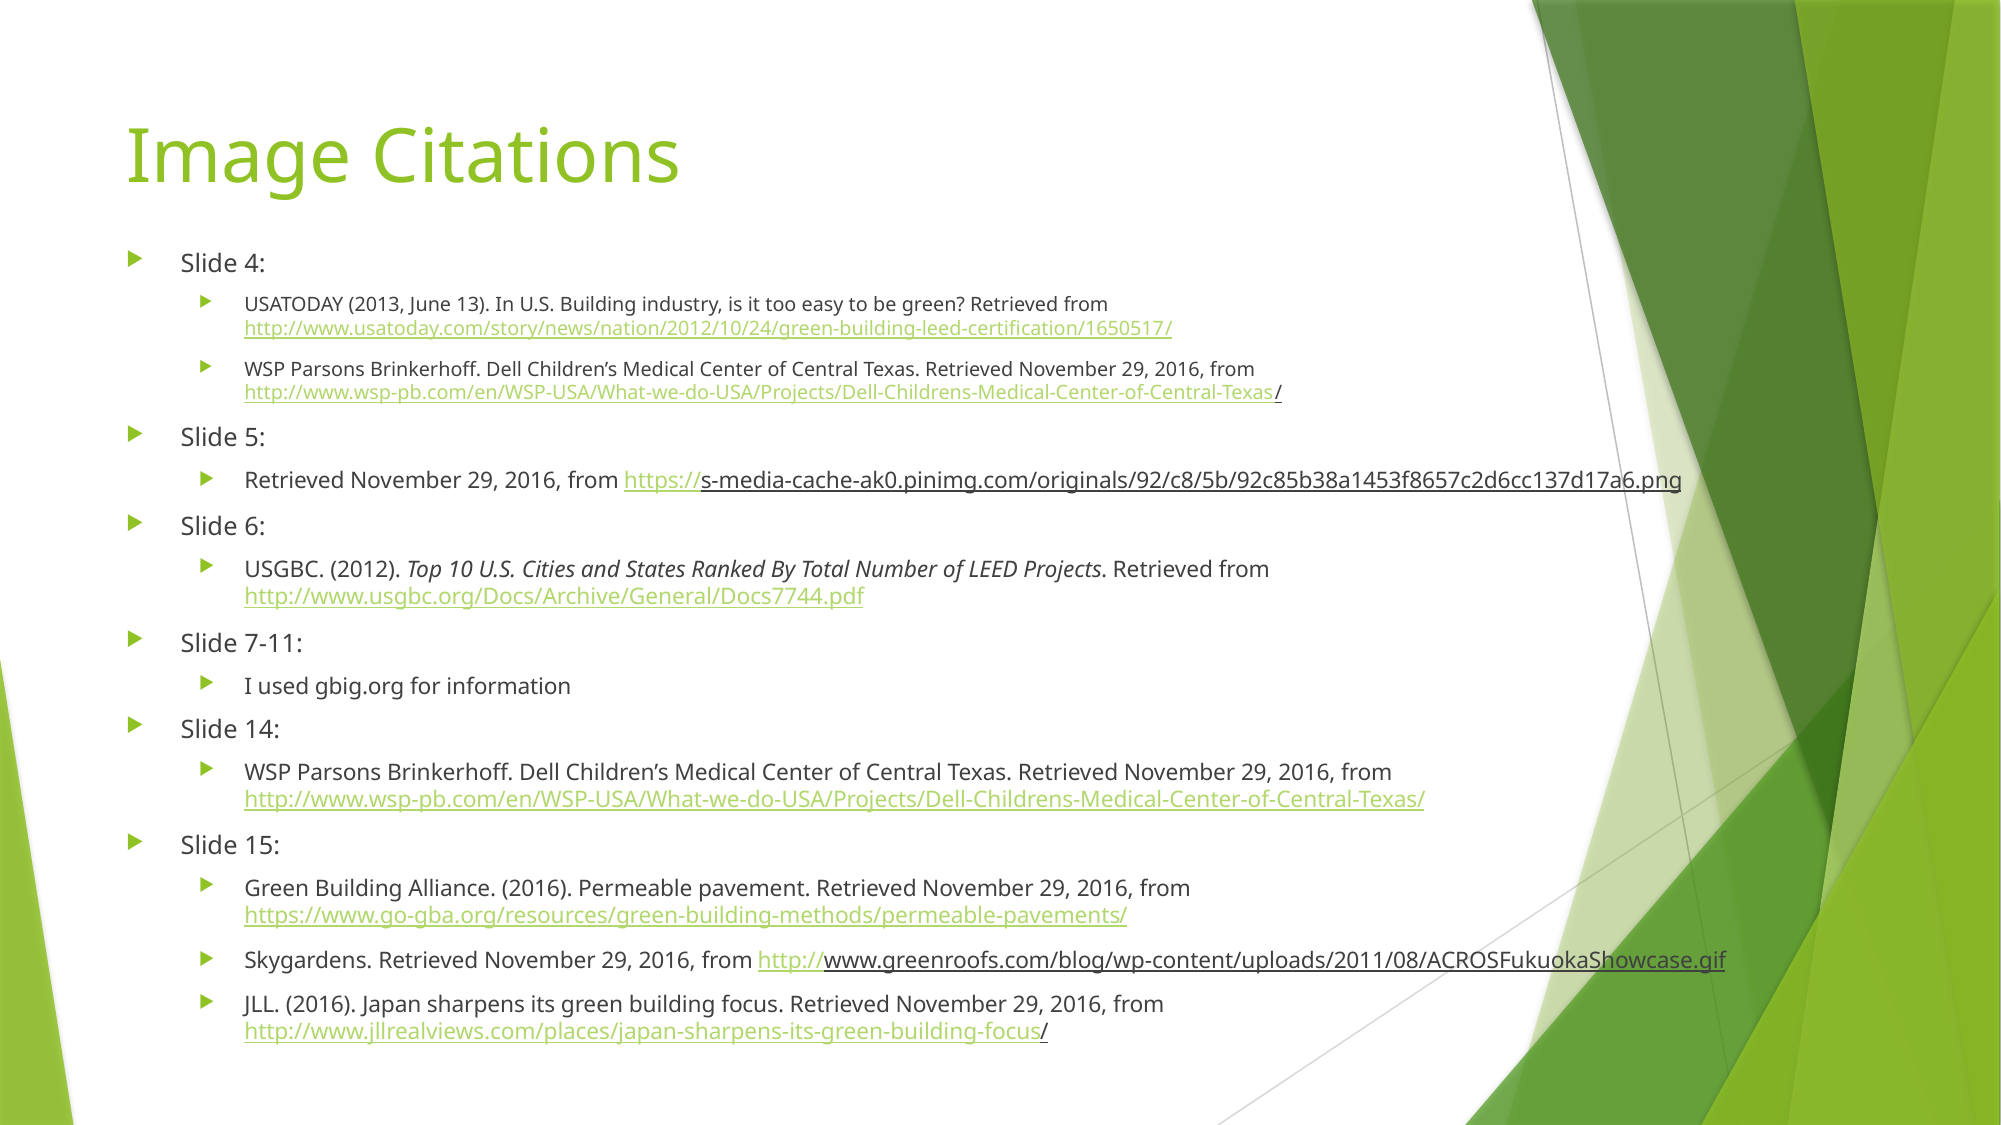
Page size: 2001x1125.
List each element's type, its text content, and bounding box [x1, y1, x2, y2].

list Slide 4: USATODAY (2013, June 13). In U.S. Building industry, is it too easy to be green? Retrieved from http://www.usatoday.com/story/news/nation/2012/10/24/green-building-leed-certification/1650517/ WSP Parsons Brinkerhoff. Dell Children’s Medical Center of Central Texas. Retrieved November 29, 2016, from http://www.wsp-pb.com/en/WSP-USA/What-we-do-USA/Projects/Dell-Childrens-Medical-Center-of-Central-Texas/ Slide 5: Retrieved November 29, 2016, from https://s-media-cache-ak0.pinimg.com/originals/92/c8/5b/92c85b38a1453f8657c2d6cc137d17a6.png Slide 6: USGBC. (2012). Top 10 U.S. Cities and States Ranked By Total Number of LEED Projects. Retrieved from http://www.usgbc.org/Docs/Archive/General/Docs7744.pdf Slide 7-11: I used gbig.org for information Slide 14: WSP Parsons Brinkerhoff. Dell Children’s Medical Center of Central Texas. Retrieved November 29, 2016, from http://www.wsp-pb.com/en/WSP-USA/What-we-do-USA/Projects/Dell-Childrens-Medical-Center-of-Central-Texas/ Slide 15: Green Building Alliance. (2016). Permeable pavement. Retrieved November 29, 2016, from https://www.go-gba.org/resources/green-building-methods/permeable-pavements/ Skygardens. Retrieved November 29, 2016, from http://www.greenroofs.com/blog/wp-content/uploads/2011/08/ACROSFukuokaShowcase.gif JLL. (2016). Japan sharpens its green building focus. Retrieved November 29, 2016, from http://www.jllrealviews.com/places/japan-sharpens-its-green-building-focus/ [111, 239, 1766, 1082]
title Image Citations [111, 99, 1522, 239]
